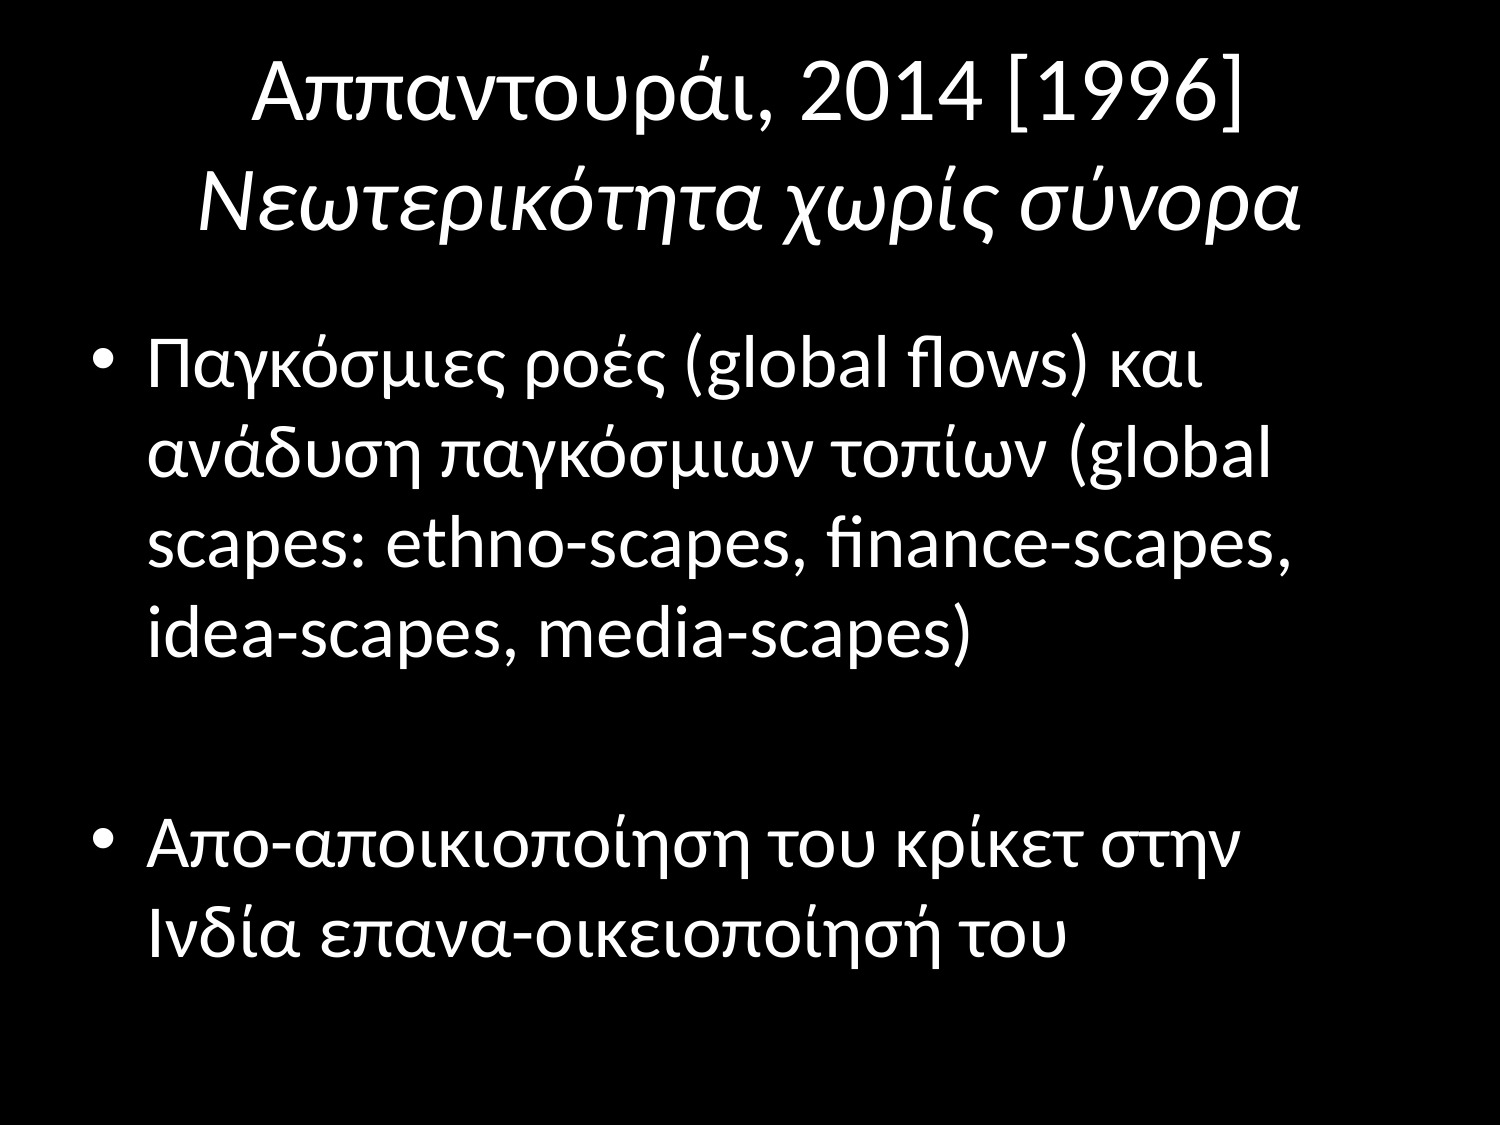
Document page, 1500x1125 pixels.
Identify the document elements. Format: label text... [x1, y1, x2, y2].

title Αππαντουράι, 2014 [1996] Νεωτερικότητα χωρίς σύνορα [74, 44, 1426, 233]
list Παγκόσμιες ροές (global flows) και ανάδυση παγκόσμιων τοπίων (global scapes: ethno-scapes, finance-scapes, idea-scapes, media-scapes) Απο-αποικιοποίηση του κρίκετ στην Ινδία επανα-οικειοποίησή του [74, 304, 1426, 1125]
